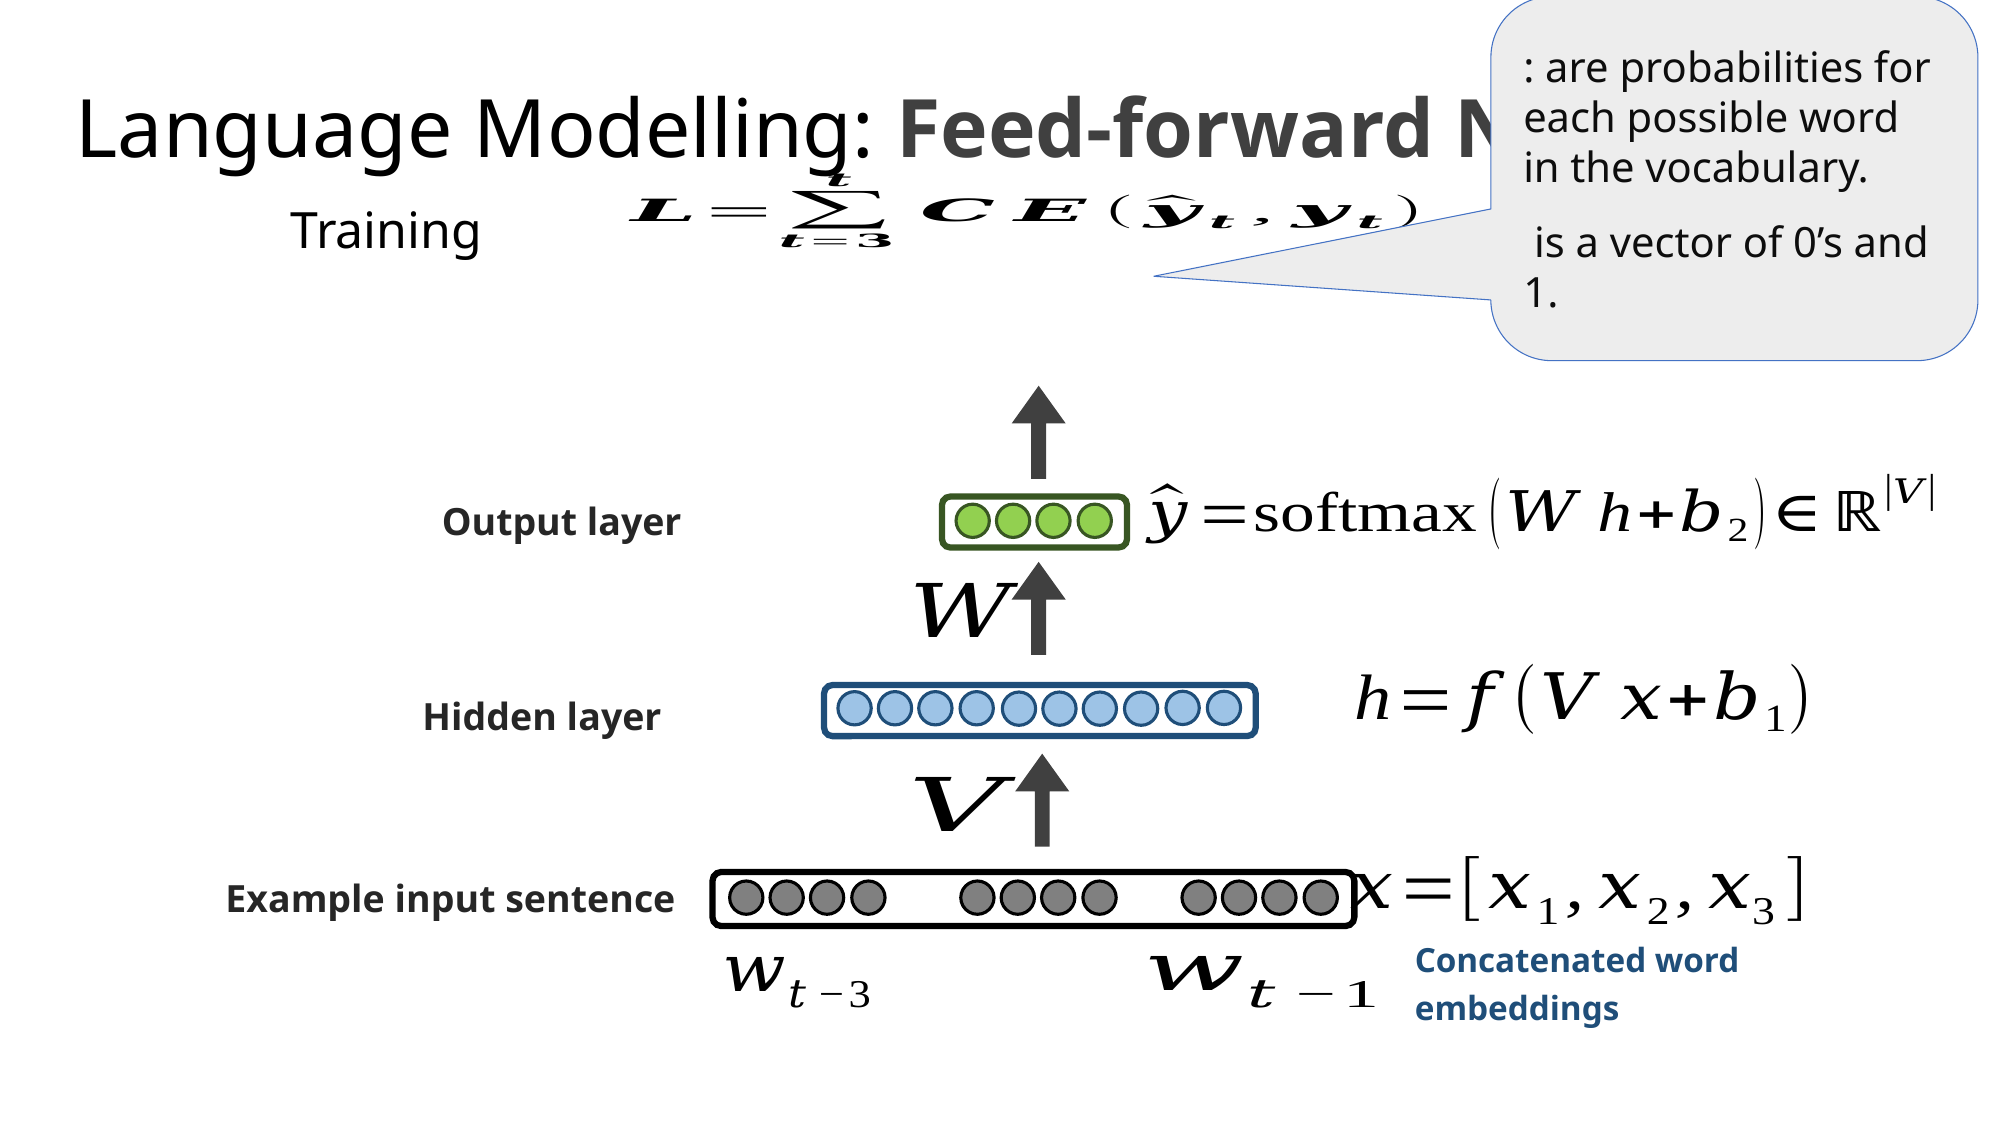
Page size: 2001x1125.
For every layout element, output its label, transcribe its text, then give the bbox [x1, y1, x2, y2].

text_box [1303, 879, 1339, 916]
text_box [1180, 879, 1217, 916]
text_box [809, 879, 845, 916]
text_box [1001, 690, 1037, 727]
text_box [850, 879, 887, 916]
text_box [1206, 690, 1242, 726]
text_box Training [275, 179, 1973, 391]
text_box [1013, 751, 1072, 848]
text_box [959, 879, 996, 916]
text_box Example input sentence [204, 858, 692, 937]
text_box [1082, 690, 1118, 727]
text_box [959, 690, 995, 726]
text_box [877, 690, 913, 726]
text_box [836, 690, 873, 726]
text_box [1081, 879, 1118, 916]
text_box [1123, 690, 1159, 727]
title Language Modelling: Feed-forward Neural Net [56, 36, 1493, 227]
text_box [1164, 690, 1201, 726]
text_box [1000, 879, 1036, 916]
text_box Output layer [210, 481, 697, 559]
text_box [1040, 879, 1076, 916]
text_box Concatenated word embeddings [1399, 923, 1943, 1002]
text_box Hidden layer [190, 676, 677, 754]
text_box [1009, 383, 1068, 480]
text_box [1221, 879, 1257, 916]
text_box [1009, 560, 1068, 656]
text_box [1041, 690, 1078, 727]
text_box [768, 879, 805, 916]
text_box [728, 879, 764, 916]
text_box [823, 684, 1257, 738]
text_box [940, 495, 1129, 549]
text_box [917, 690, 954, 726]
text_box [711, 870, 1356, 928]
text_box [1261, 879, 1298, 916]
